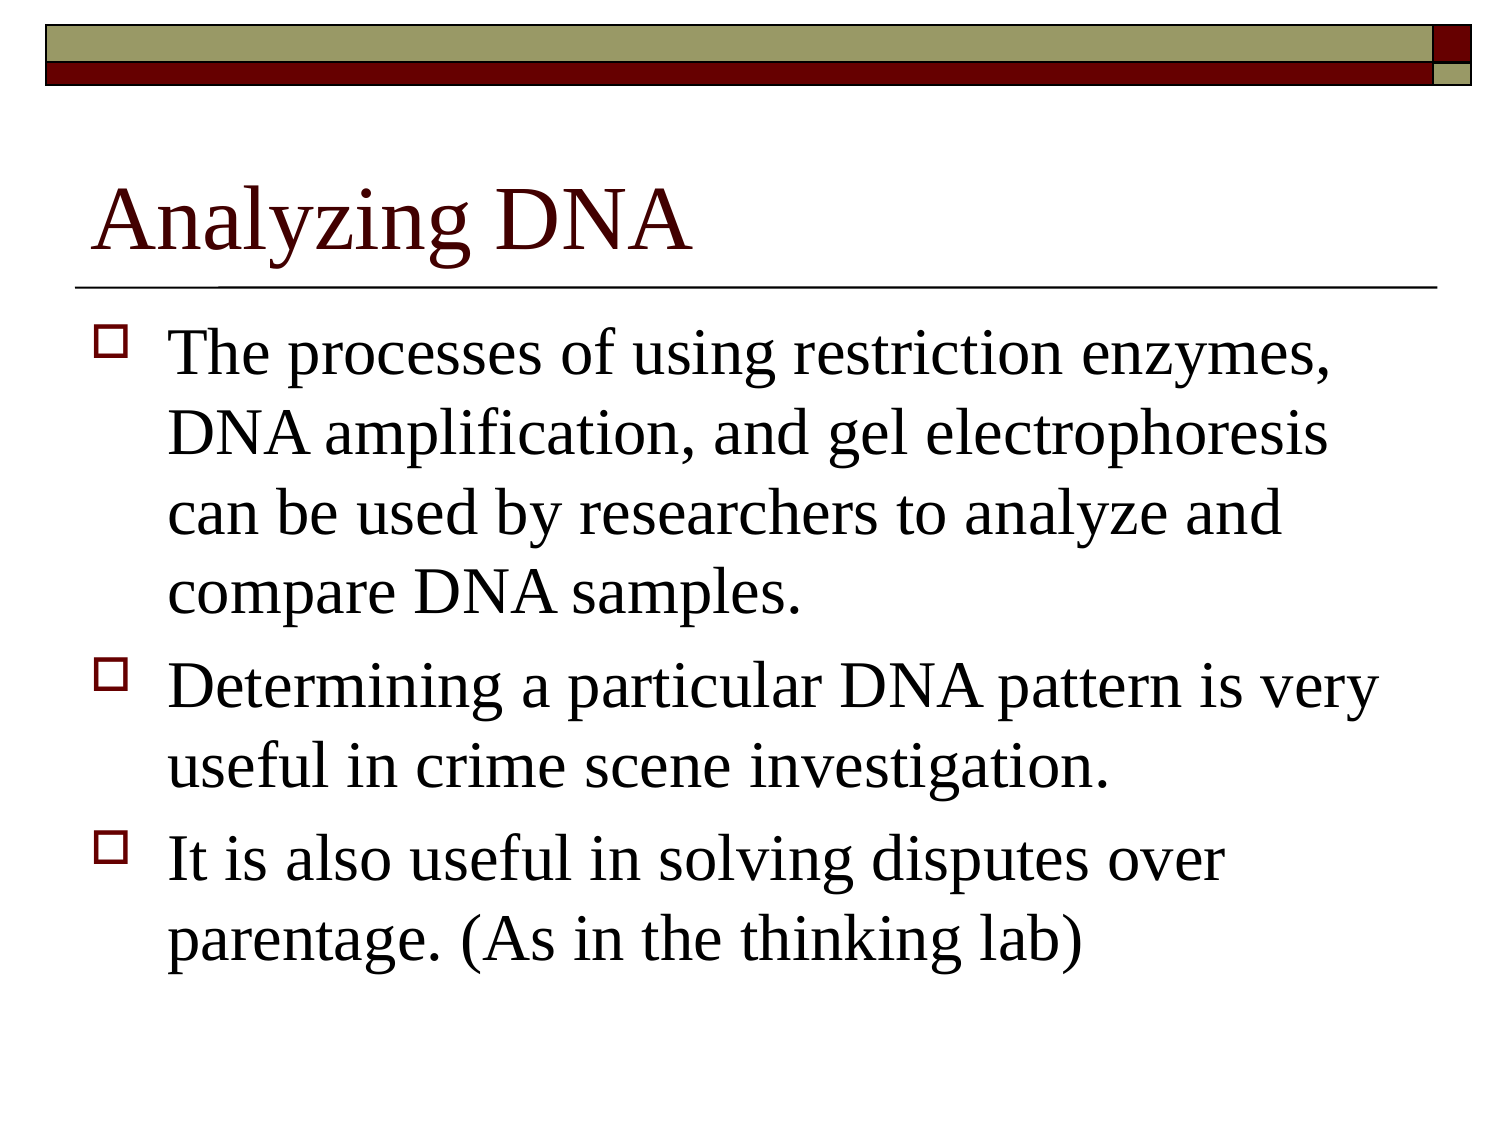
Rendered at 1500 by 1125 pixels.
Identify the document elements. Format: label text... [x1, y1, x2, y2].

title Analyzing DNA [75, 87, 1425, 275]
list The processes of using restriction enzymes, DNA amplification, and gel electrophoresis can be used by researchers to analyze and compare DNA samples. Determining a particular DNA pattern is very useful in crime scene investigation. It is also useful in solving disputes over parentage. (As in the thinking lab) [75, 299, 1425, 1006]
